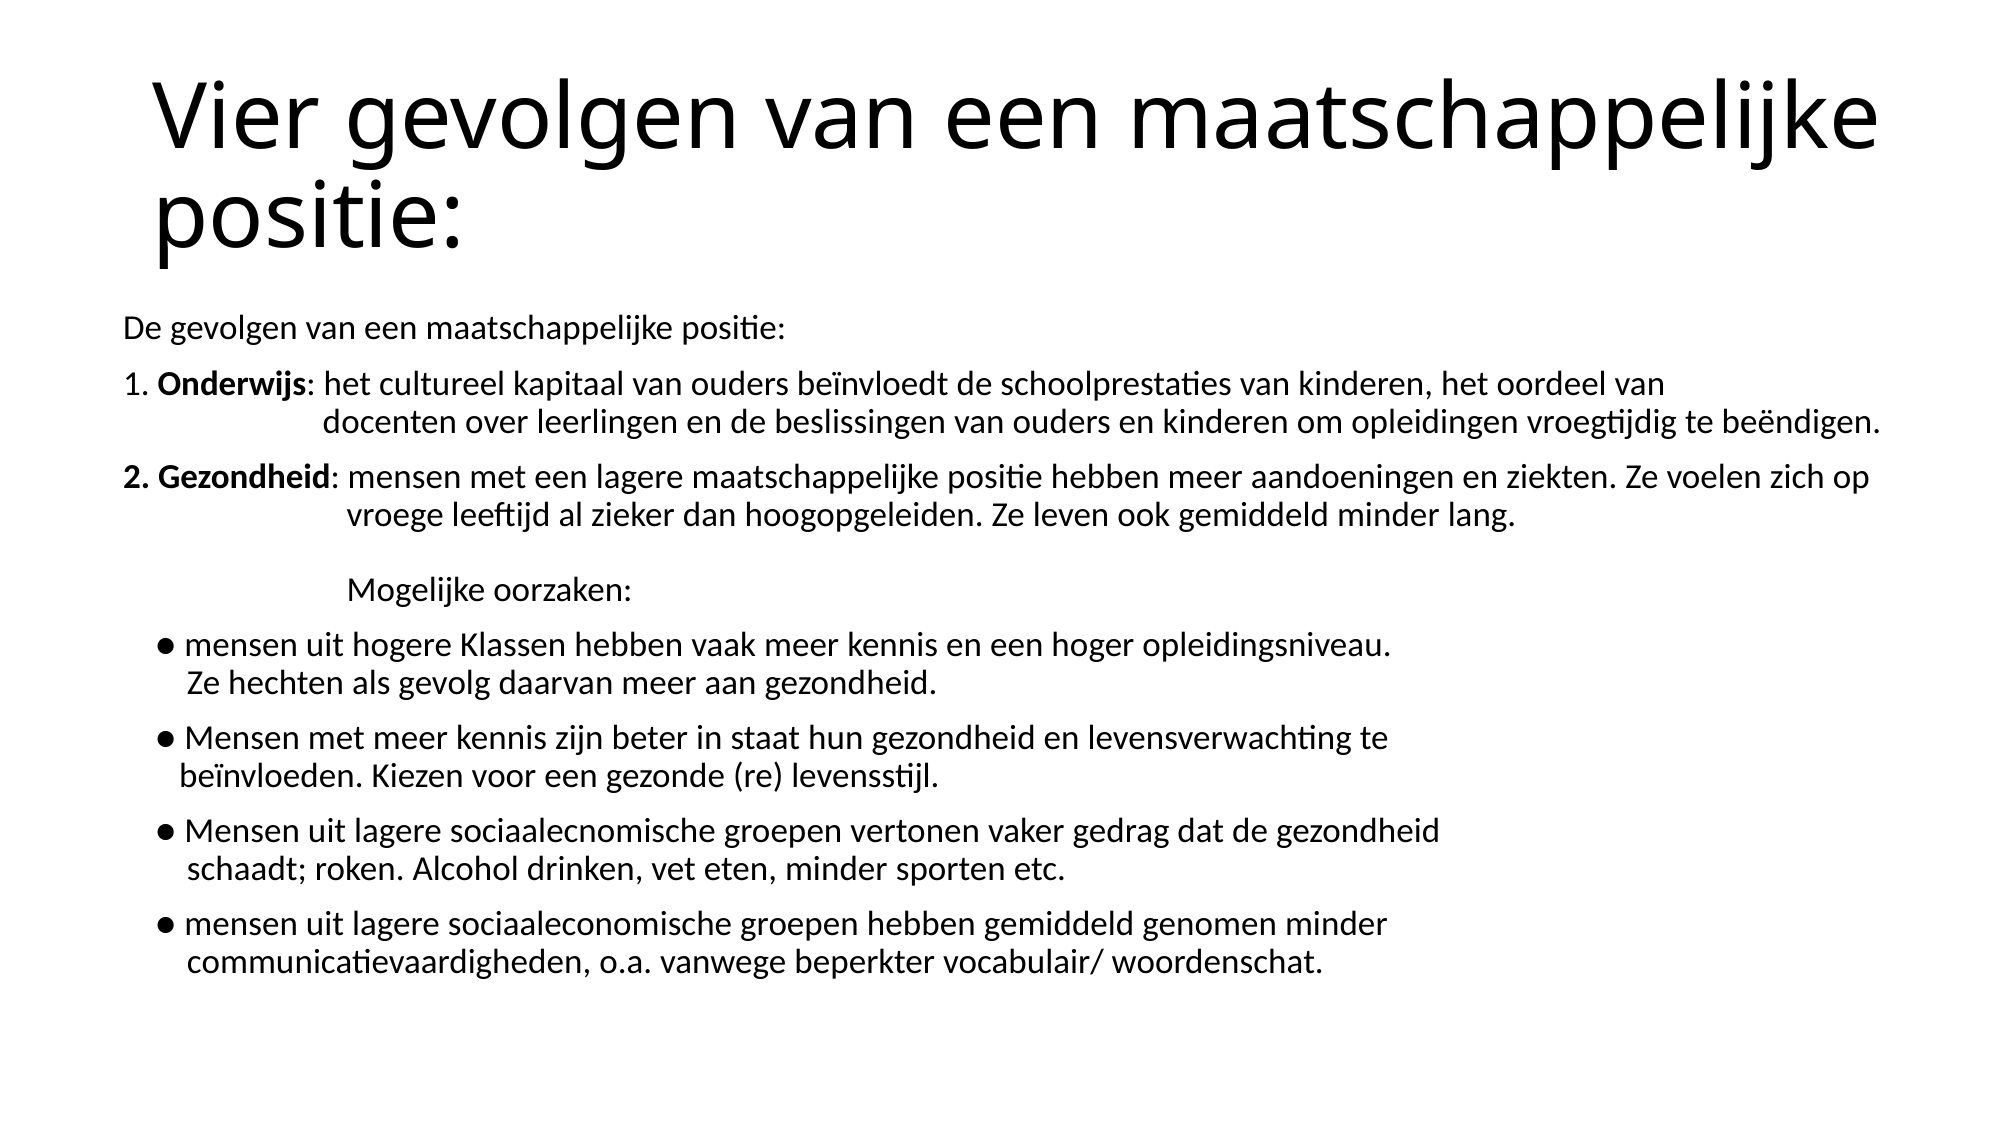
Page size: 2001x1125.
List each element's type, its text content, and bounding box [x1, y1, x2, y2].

list De gevolgen van een maatschappelijke positie: 1. Onderwijs: het cultureel kapitaal van ouders beïnvloedt de schoolprestaties van kinderen, het oordeel van docenten over leerlingen en de beslissingen van ouders en kinderen om opleidingen vroegtijdig te beëndigen. 2. Gezondheid: mensen met een lagere maatschappelijke positie hebben meer aandoeningen en ziekten. Ze voelen zich op vroege leeftijd al zieker dan hoogopgeleiden. Ze leven ook gemiddeld minder lang. Mogelijke oorzaken: ● mensen uit hogere Klassen hebben vaak meer kennis en een hoger opleidingsniveau. Ze hechten als gevolg daarvan meer aan gezondheid. ● Mensen met meer kennis zijn beter in staat hun gezondheid en levensverwachting te beïnvloeden. Kiezen voor een gezonde (re) levensstijl. ● Mensen uit lagere sociaalecnomische groepen vertonen vaker gedrag dat de gezondheid schaadt; roken. Alcohol drinken, vet eten, minder sporten etc. ● mensen uit lagere sociaaleconomische groepen hebben gemiddeld genomen minder communicatievaardigheden, o.a. vanwege beperkter vocabulair/ woordenschat. [108, 302, 1914, 1017]
title Vier gevolgen van een maatschappelijke positie: [137, 59, 1943, 278]
